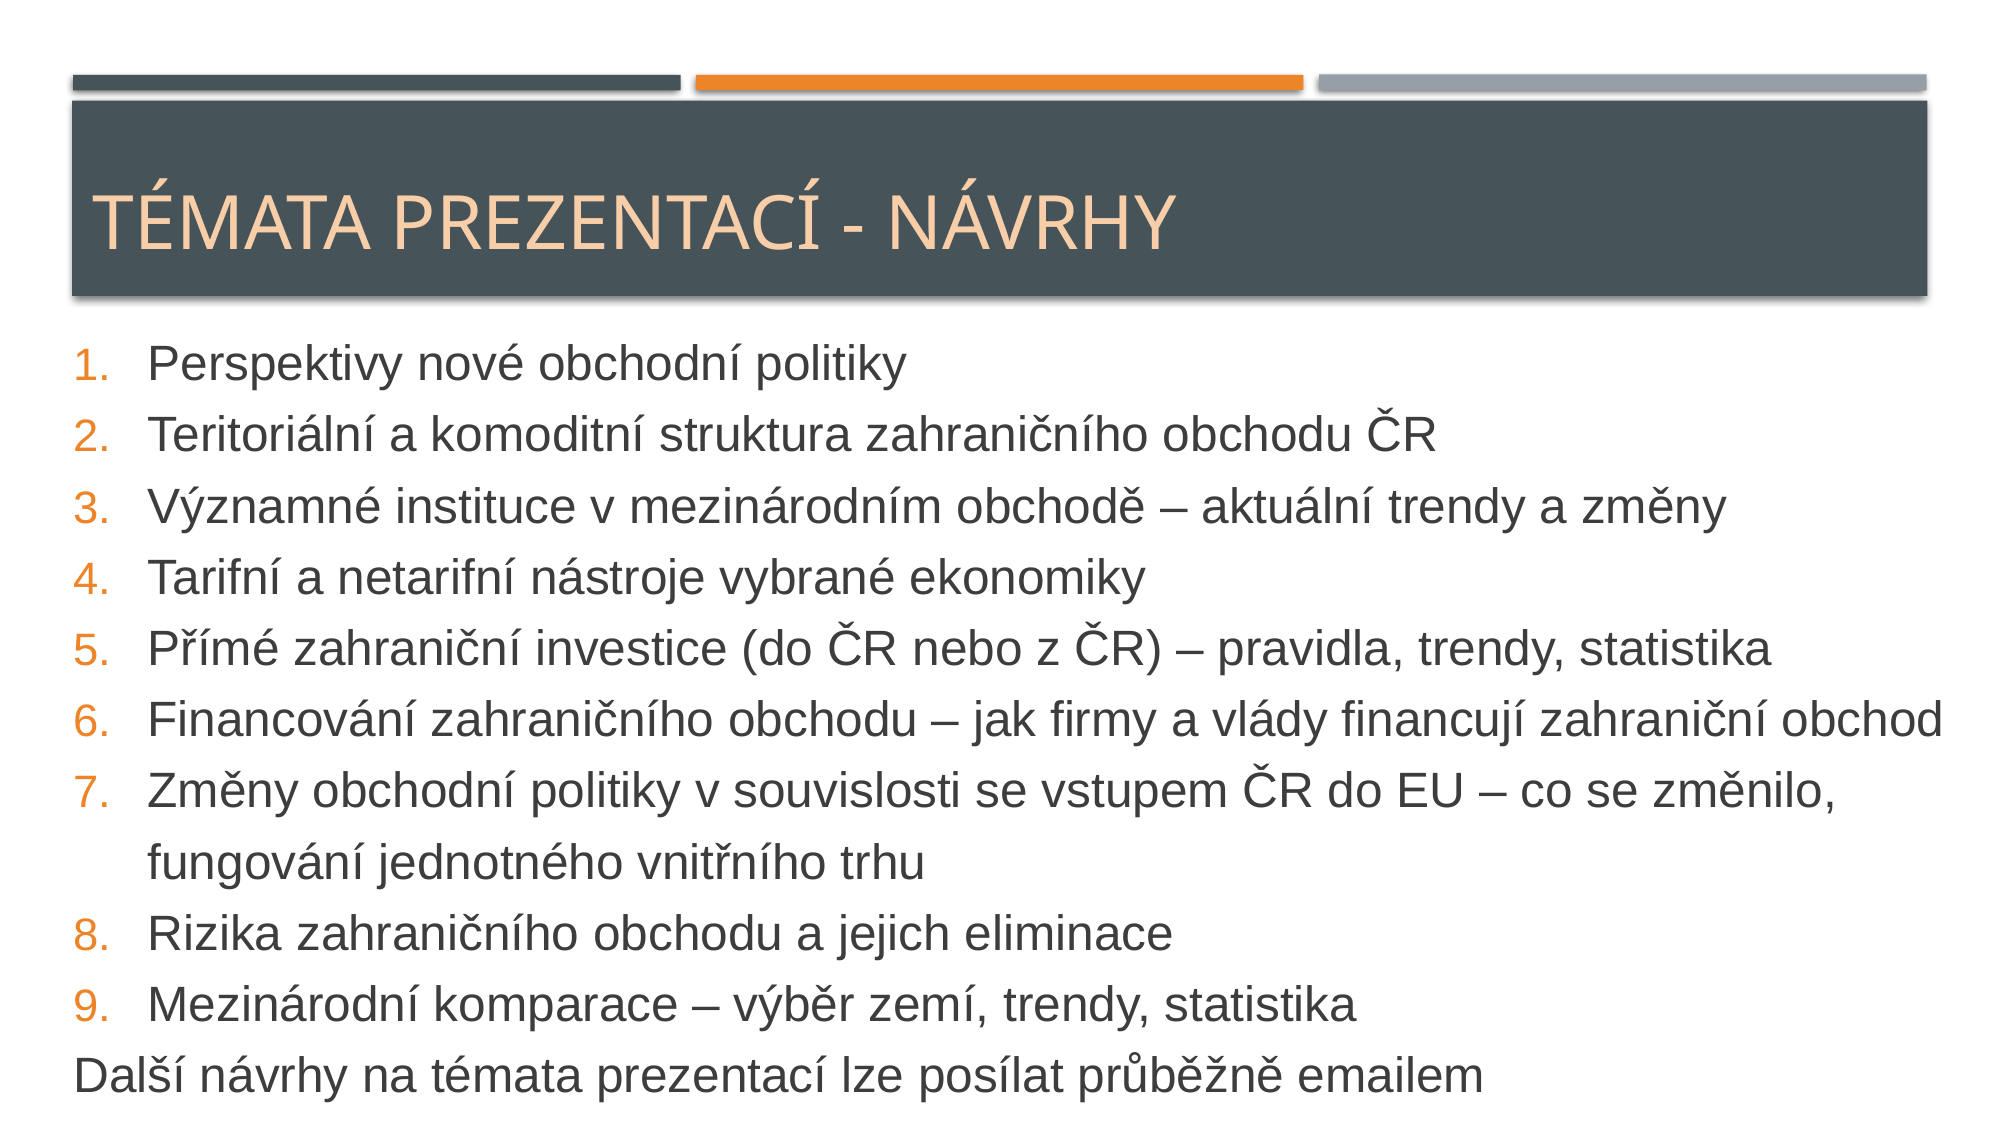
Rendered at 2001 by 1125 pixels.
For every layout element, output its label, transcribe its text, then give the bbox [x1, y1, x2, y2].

list Perspektivy nové obchodní politiky Teritoriální a komoditní struktura zahraničního obchodu ČR Významné instituce v mezinárodním obchodě – aktuální trendy a změny Tarifní a netarifní nástroje vybrané ekonomiky Přímé zahraniční investice (do ČR nebo z ČR) – pravidla, trendy, statistika Financování zahraničního obchodu – jak firmy a vlády financují zahraniční obchod Změny obchodní politiky v souvislosti se vstupem ČR do EU – co se změnilo, fungování jednotného vnitřního trhu Rizika zahraničního obchodu a jejich eliminace Mezinárodní komparace – výběr zemí, trendy, statistika Další návrhy na témata prezentací lze posílat průběžně emailem [0, 311, 2000, 1114]
title Témata PrezentacÍ - návrhy [77, 117, 1887, 273]
